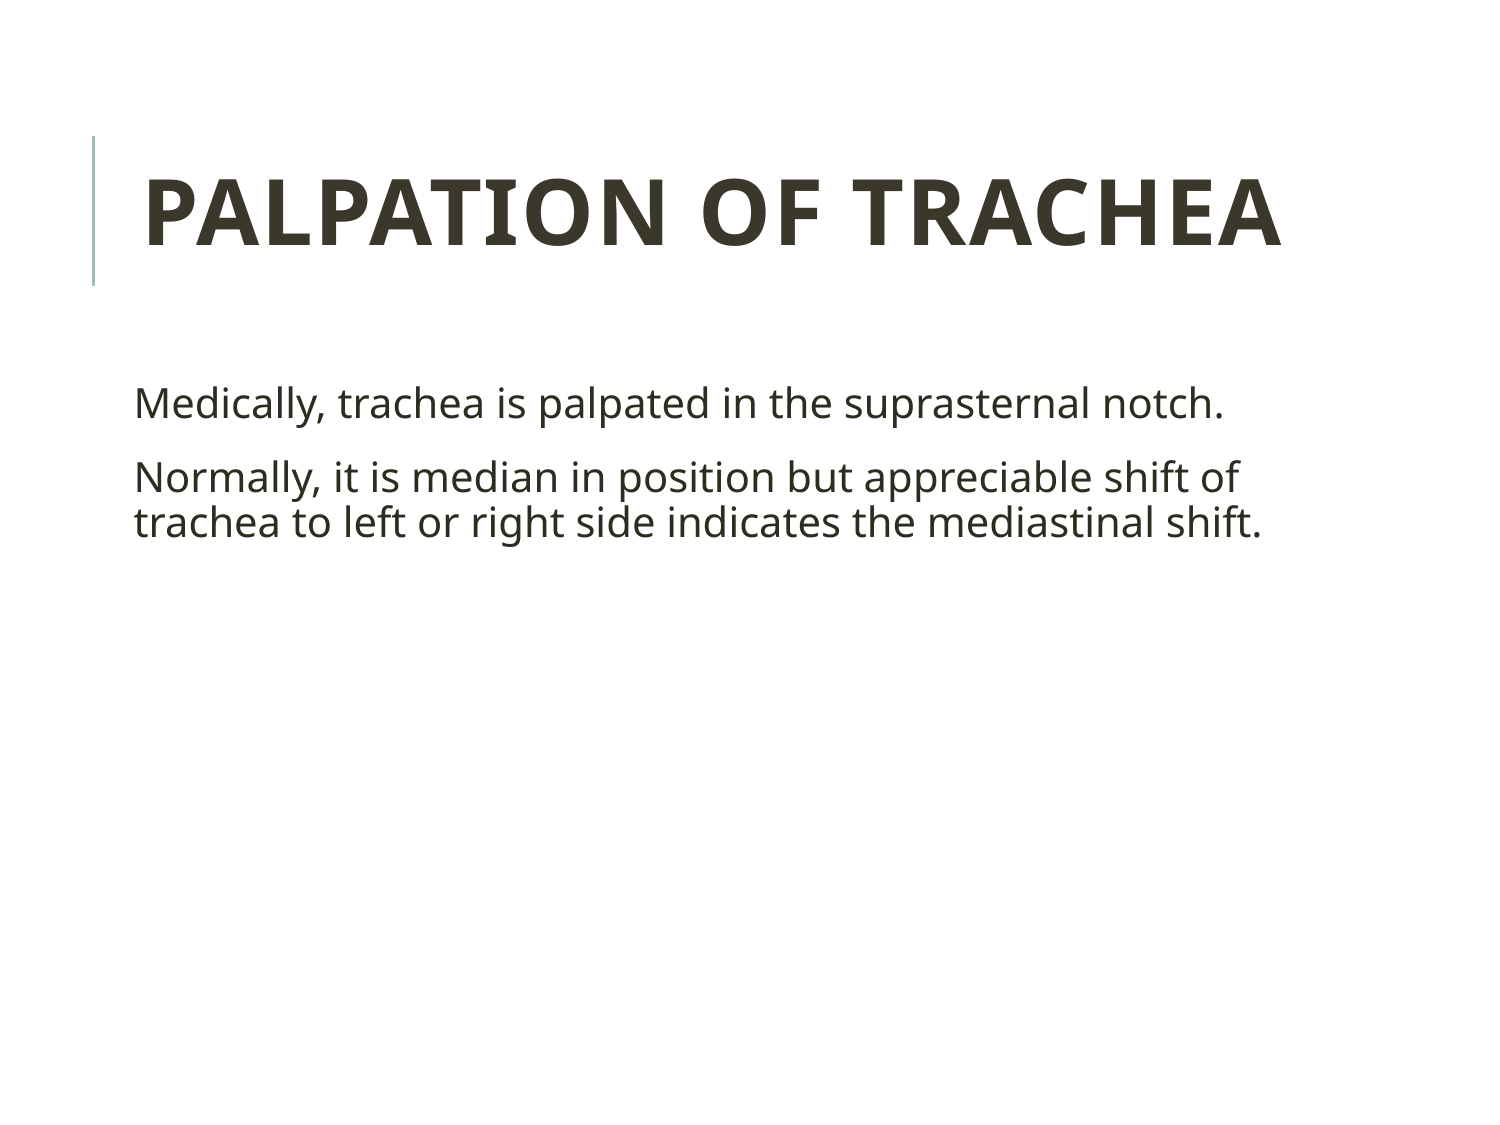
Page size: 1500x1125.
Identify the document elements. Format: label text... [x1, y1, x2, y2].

text_box Medically, trachea is palpated in the suprasternal notch. Normally, it is median in position but appreciable shift of trachea to left or right side indicates the mediastinal shift. [126, 374, 1388, 1035]
text_box PALPATION OF TRACHEA [125, 95, 1322, 342]
